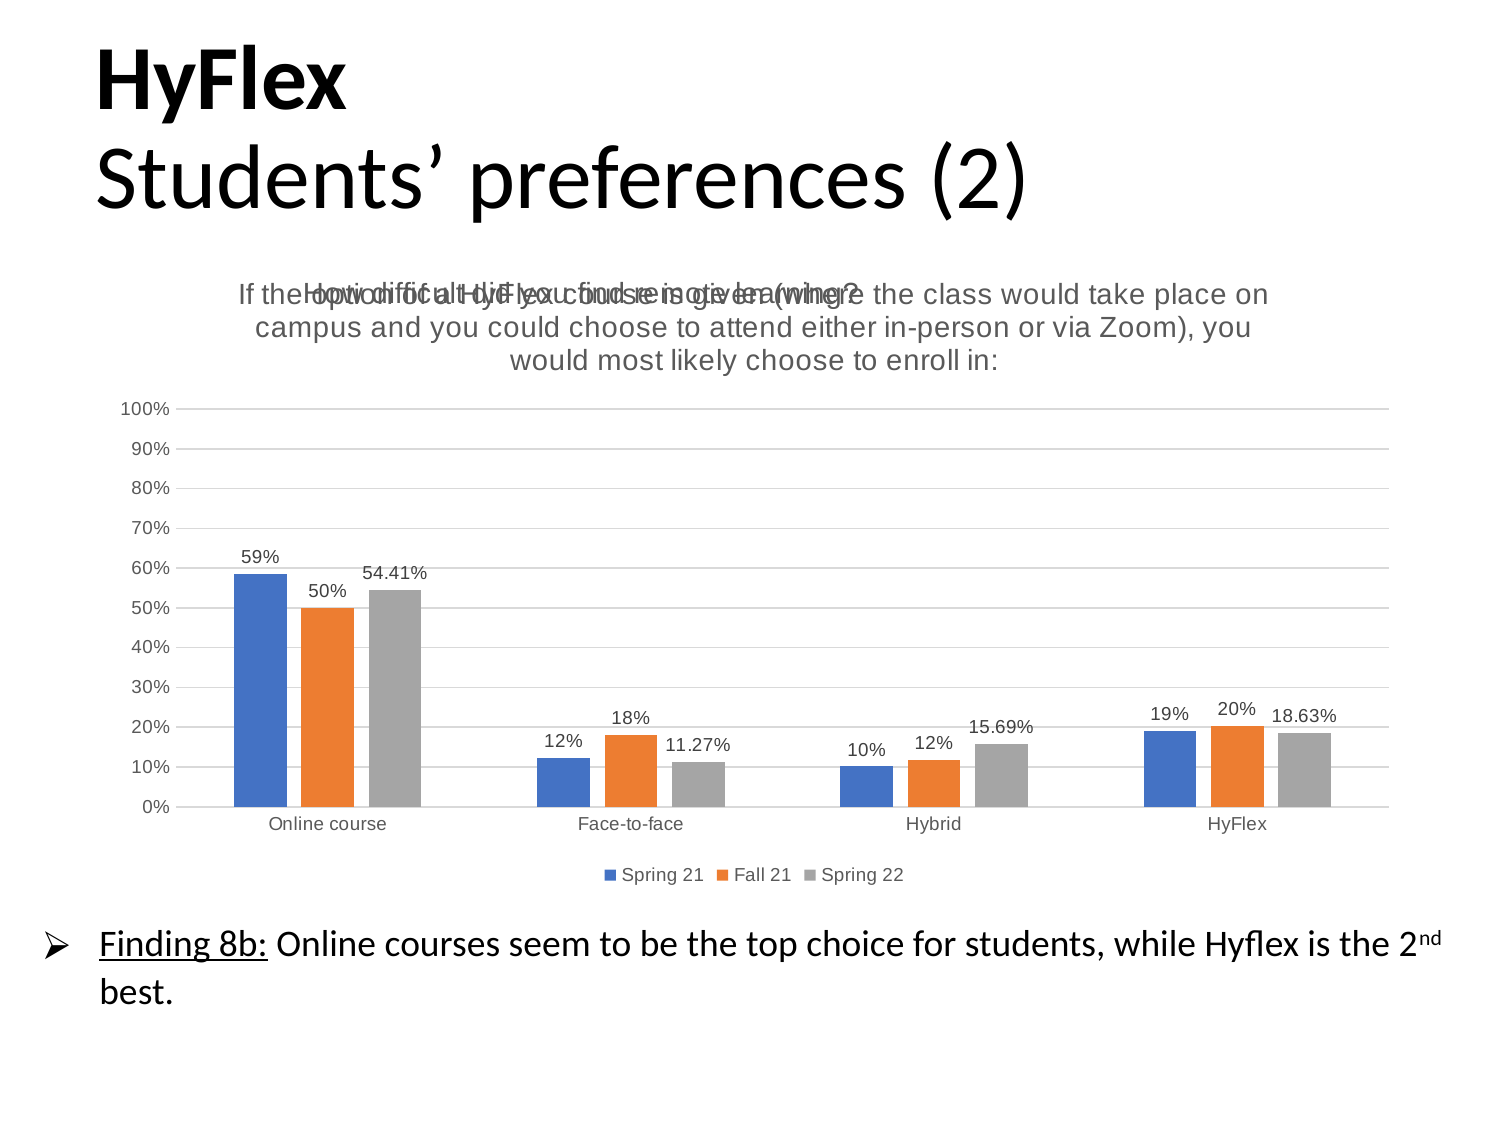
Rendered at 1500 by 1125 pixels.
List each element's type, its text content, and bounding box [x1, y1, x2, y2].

title HyFlex Students’ preferences (2) [80, 20, 1375, 239]
list Finding 8b: Online courses seem to be the top choice for students, while Hyflex is the 2nd best. [28, 908, 1472, 1102]
chart [93, 248, 1416, 893]
